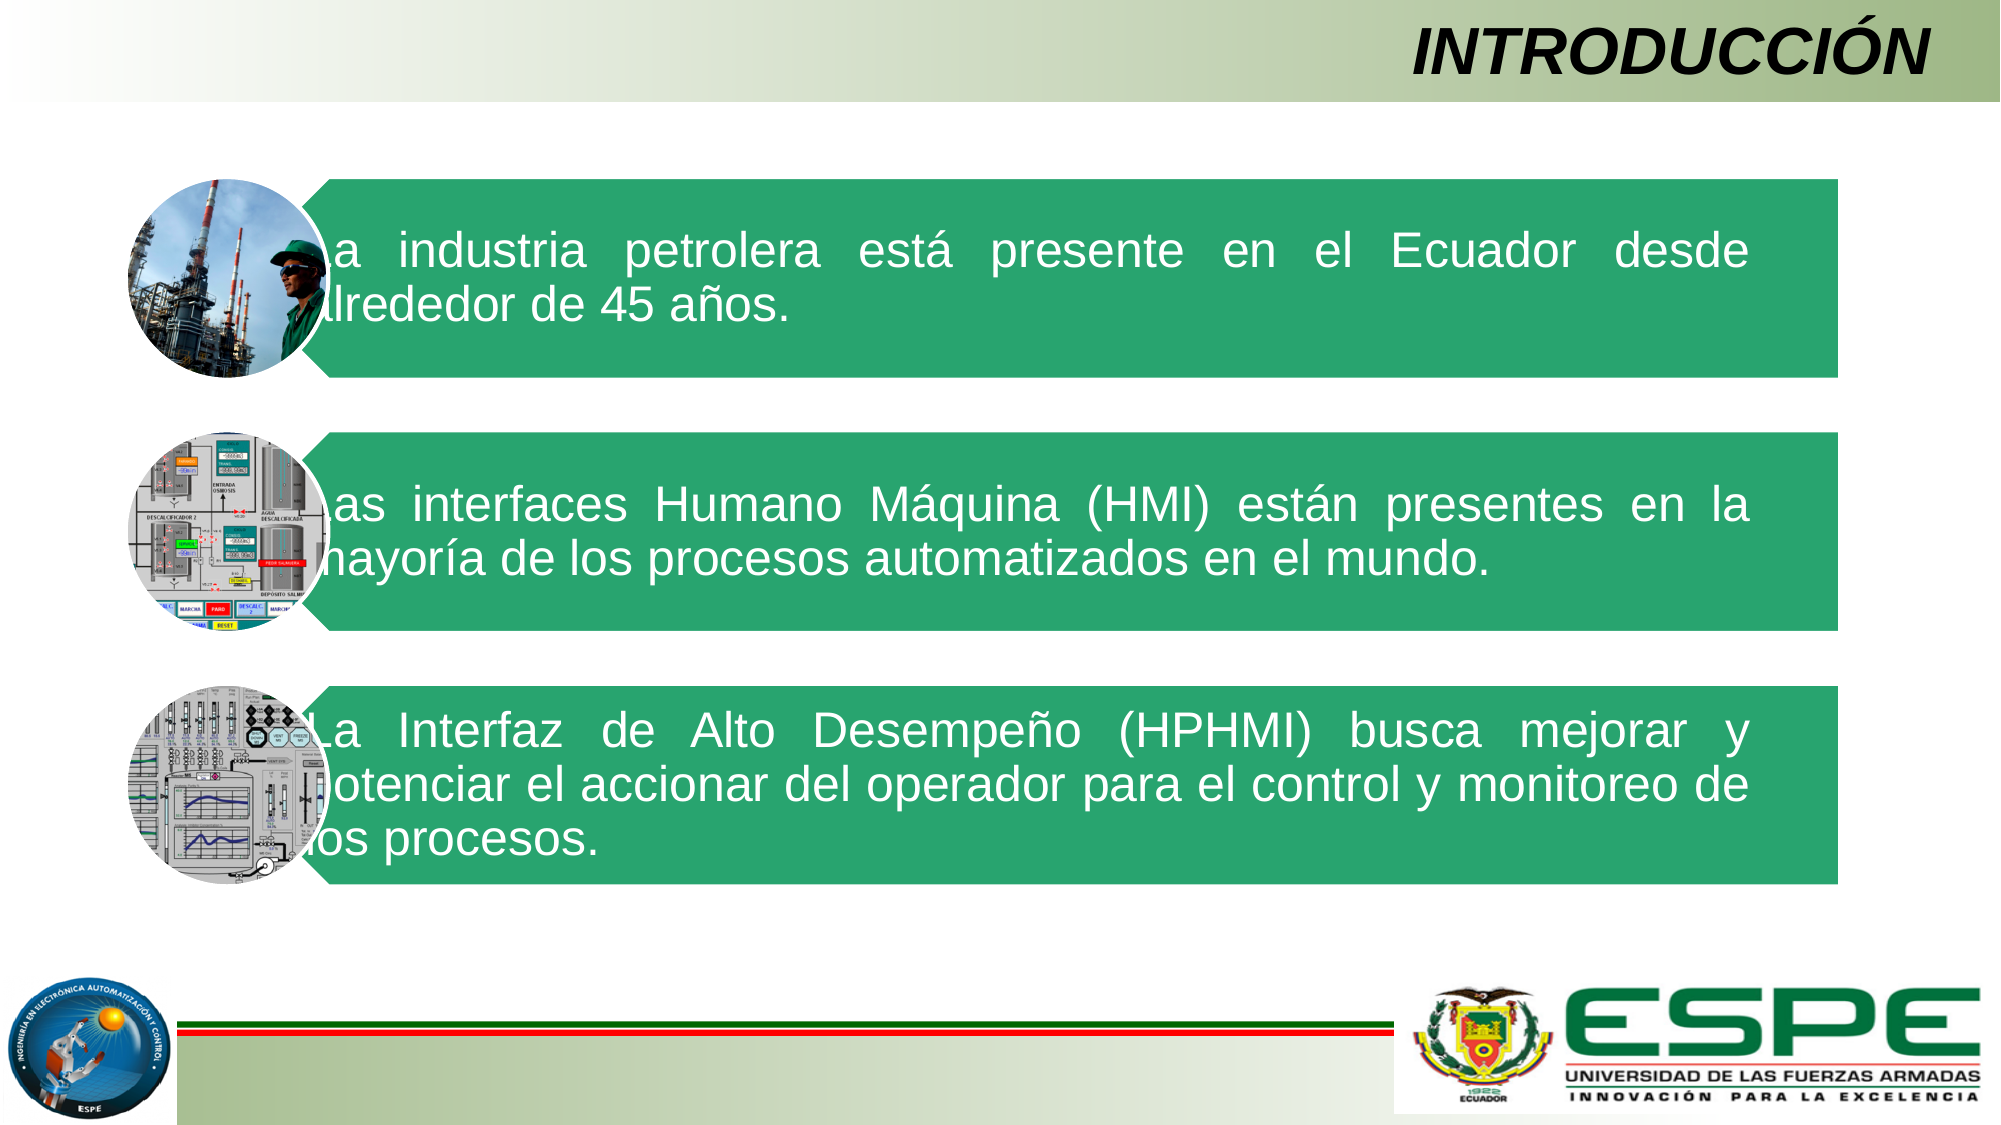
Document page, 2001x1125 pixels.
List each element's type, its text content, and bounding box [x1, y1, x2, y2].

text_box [0, 176, 2000, 887]
text_box INTRODUCCIÓN [363, 0, 1965, 83]
picture [1394, 970, 1991, 1114]
picture [0, 970, 177, 1125]
